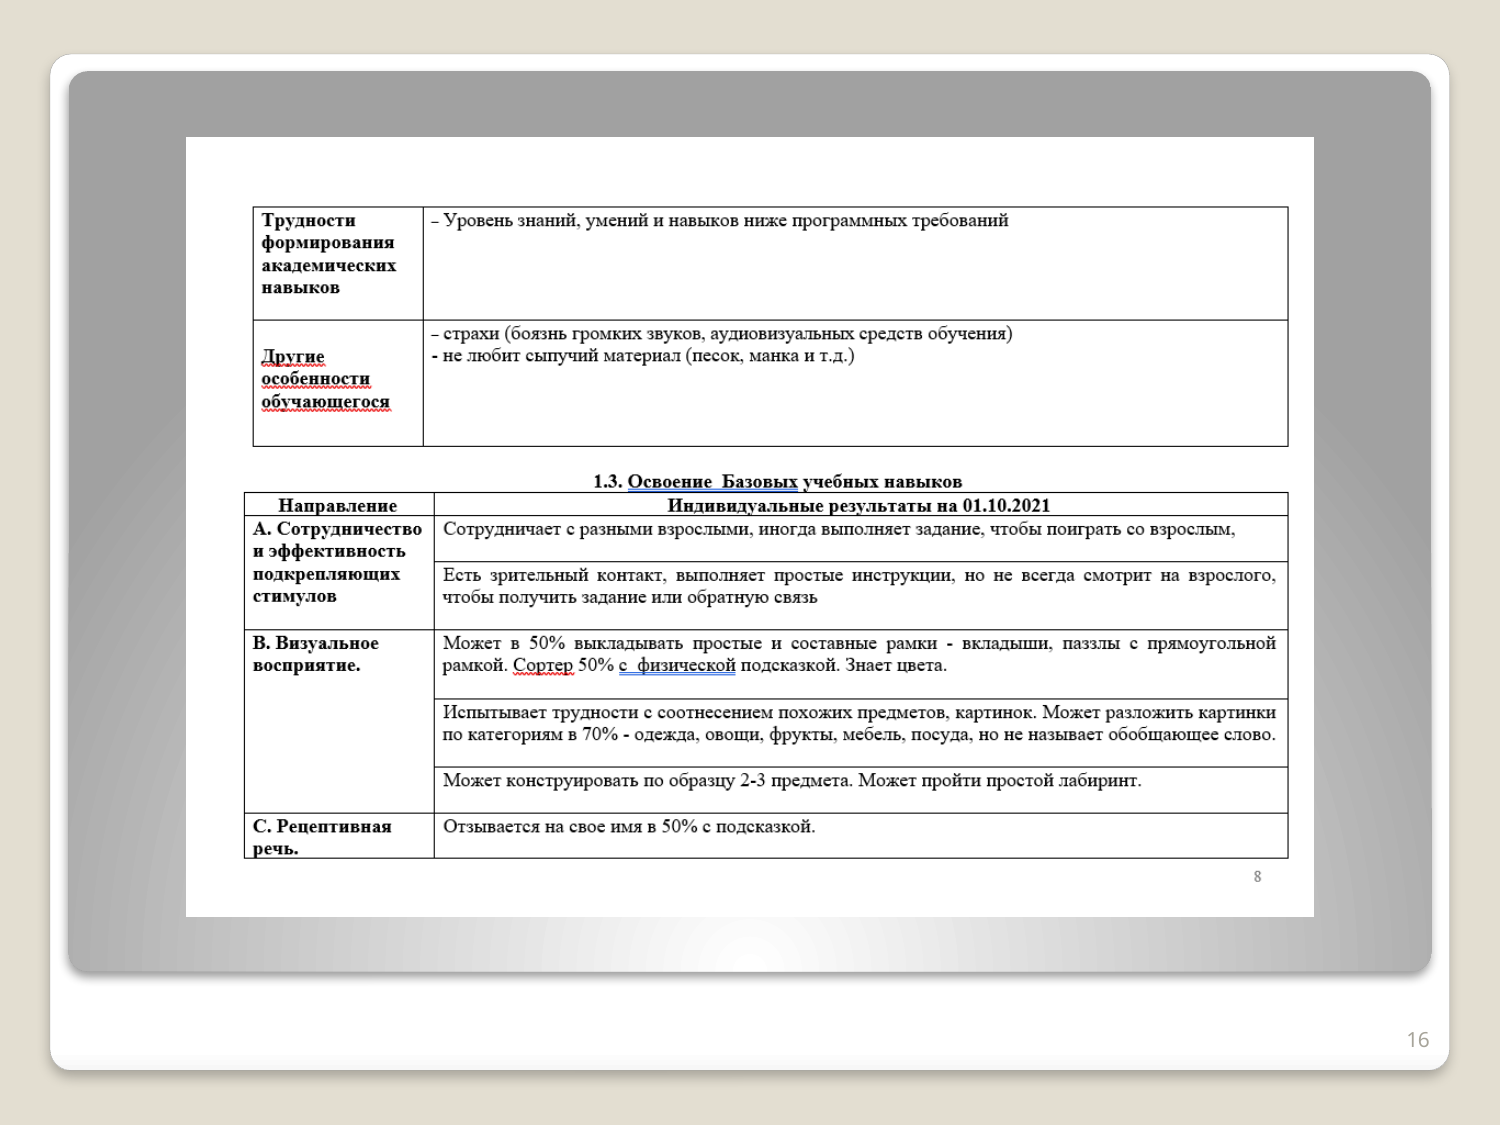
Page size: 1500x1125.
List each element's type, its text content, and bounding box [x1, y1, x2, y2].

picture [185, 136, 1315, 918]
slide_number 16 [1369, 1002, 1445, 1063]
list [82, 86, 1425, 917]
